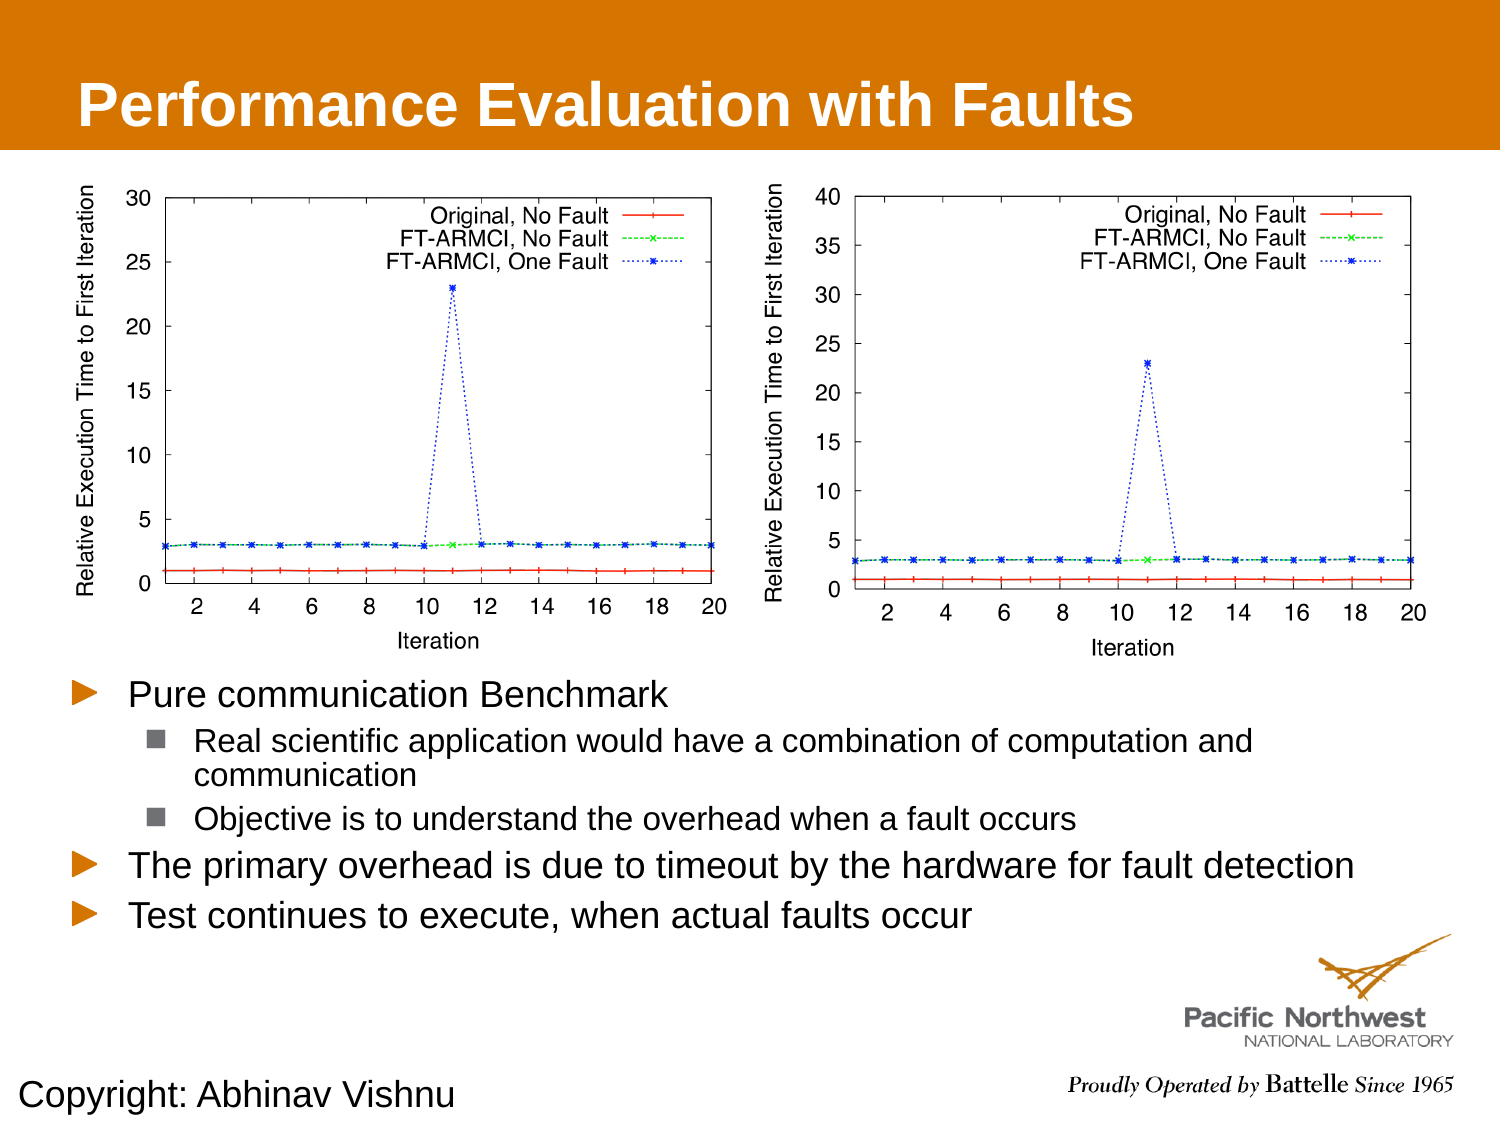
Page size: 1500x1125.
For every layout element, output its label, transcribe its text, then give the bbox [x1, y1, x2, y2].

picture [62, 168, 1451, 660]
list Pure communication Benchmark Real scientific application would have a combination of computation and communication Objective is to understand the overhead when a fault occurs The primary overhead is due to timeout by the hardware for fault detection Test continues to execute, when actual faults occur [71, 676, 1429, 865]
picture [71, 850, 98, 878]
picture [1065, 930, 1500, 1125]
picture [71, 900, 98, 927]
picture [146, 807, 166, 827]
picture [71, 679, 98, 706]
picture [146, 729, 166, 749]
title Performance Evaluation with Faults [77, 75, 1424, 151]
